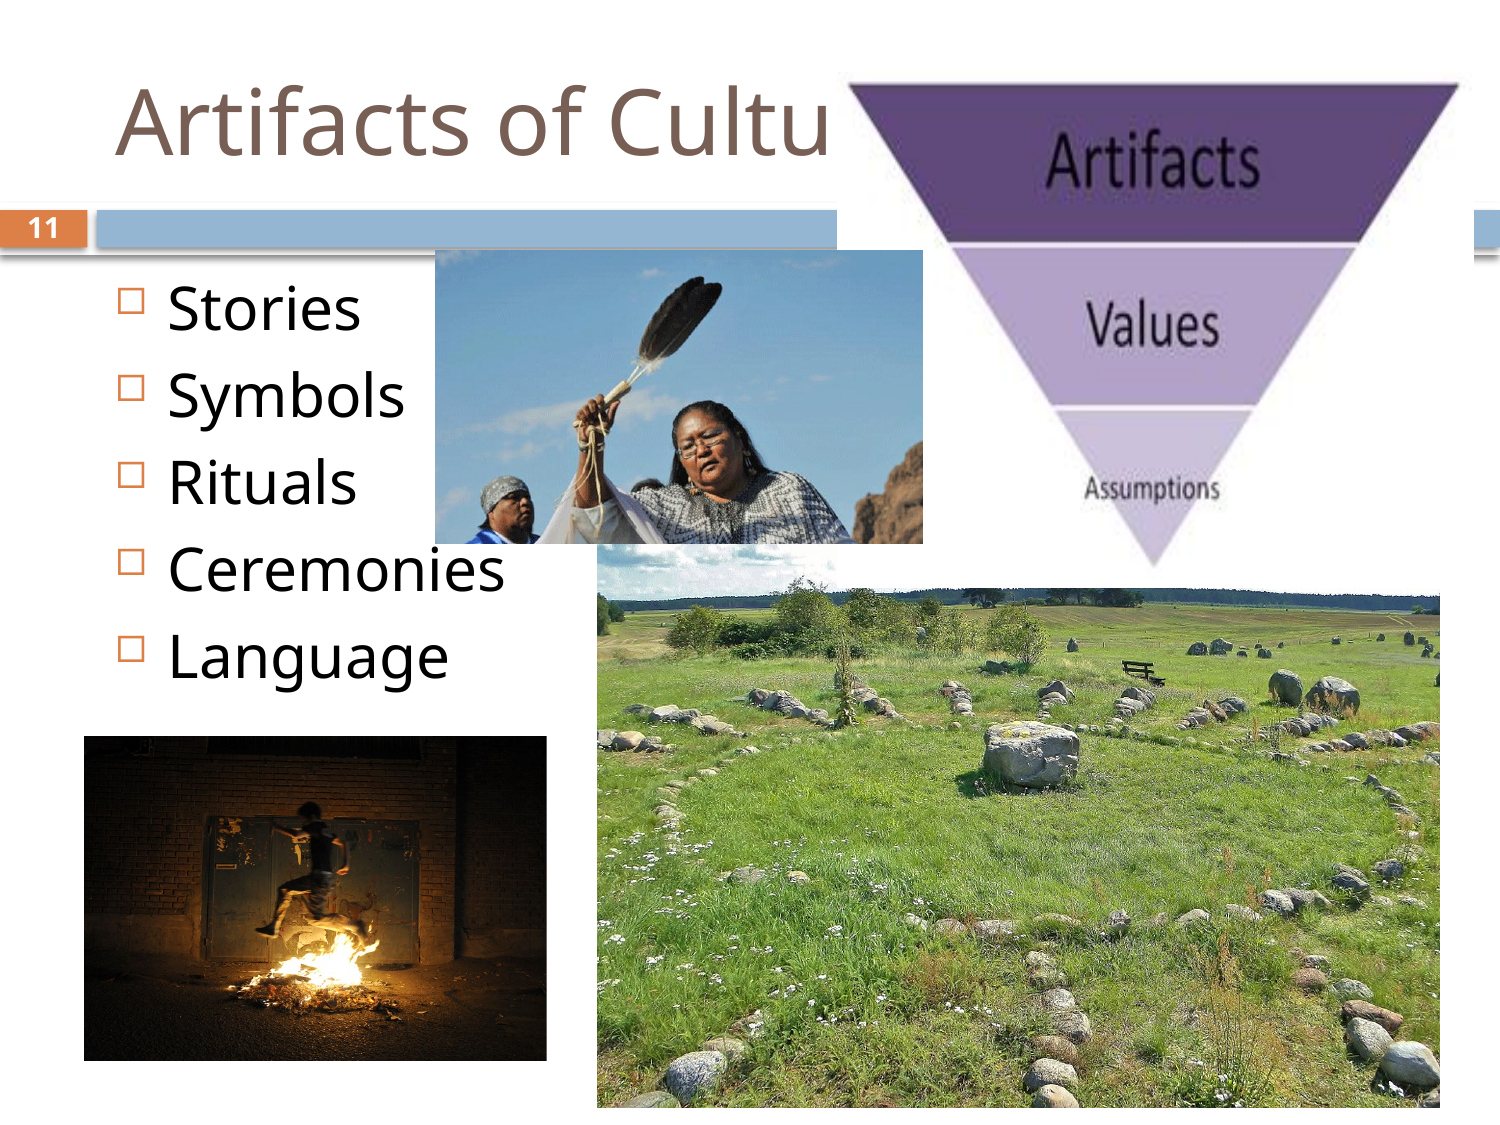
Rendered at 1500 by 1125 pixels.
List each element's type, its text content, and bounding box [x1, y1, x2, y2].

title Artifacts of Culture [100, 37, 1438, 200]
picture [434, 72, 1474, 1108]
list Stories Symbols Rituals Ceremonies Language [100, 262, 575, 1000]
picture [83, 736, 547, 1061]
slide_number 11 [0, 208, 88, 249]
